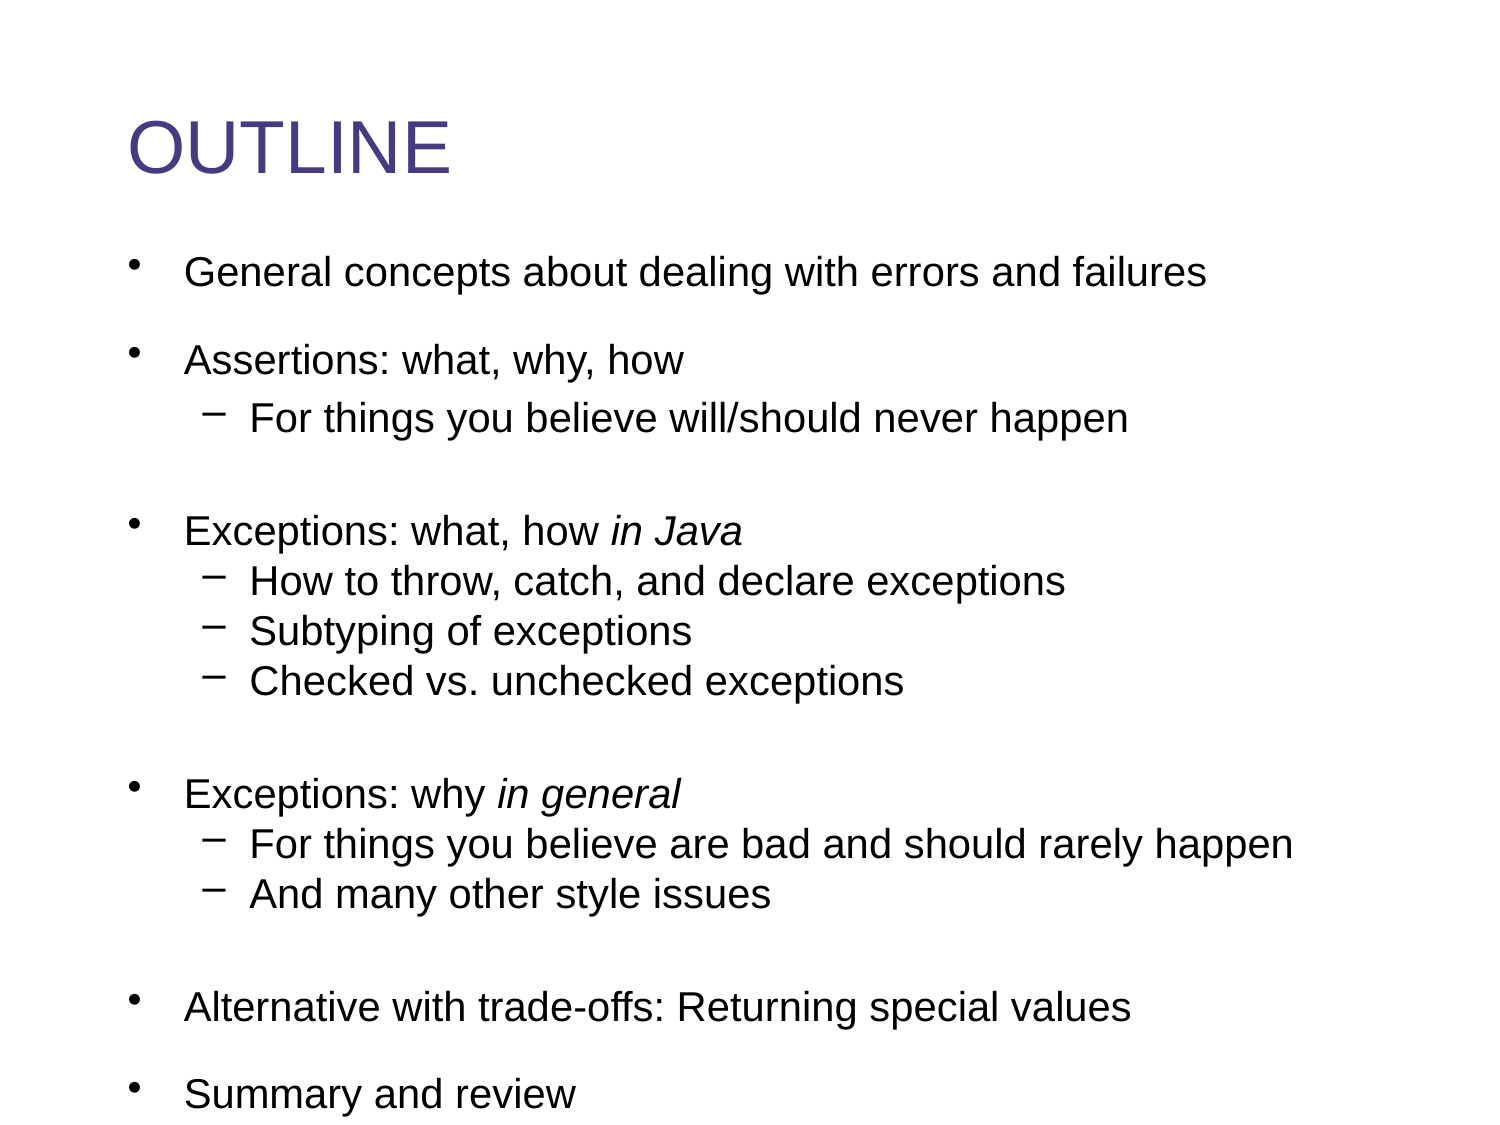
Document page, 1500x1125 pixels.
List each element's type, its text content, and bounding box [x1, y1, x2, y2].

list General concepts about dealing with errors and failures Assertions: what, why, how For things you believe will/should never happen Exceptions: what, how in Java How to throw, catch, and declare exceptions Subtyping of exceptions Checked vs. unchecked exceptions Exceptions: why in general For things you believe are bad and should rarely happen And many other style issues Alternative with trade-offs: Returning special values Summary and review [112, 237, 1388, 1050]
title OUTLINE [112, 50, 1388, 237]
